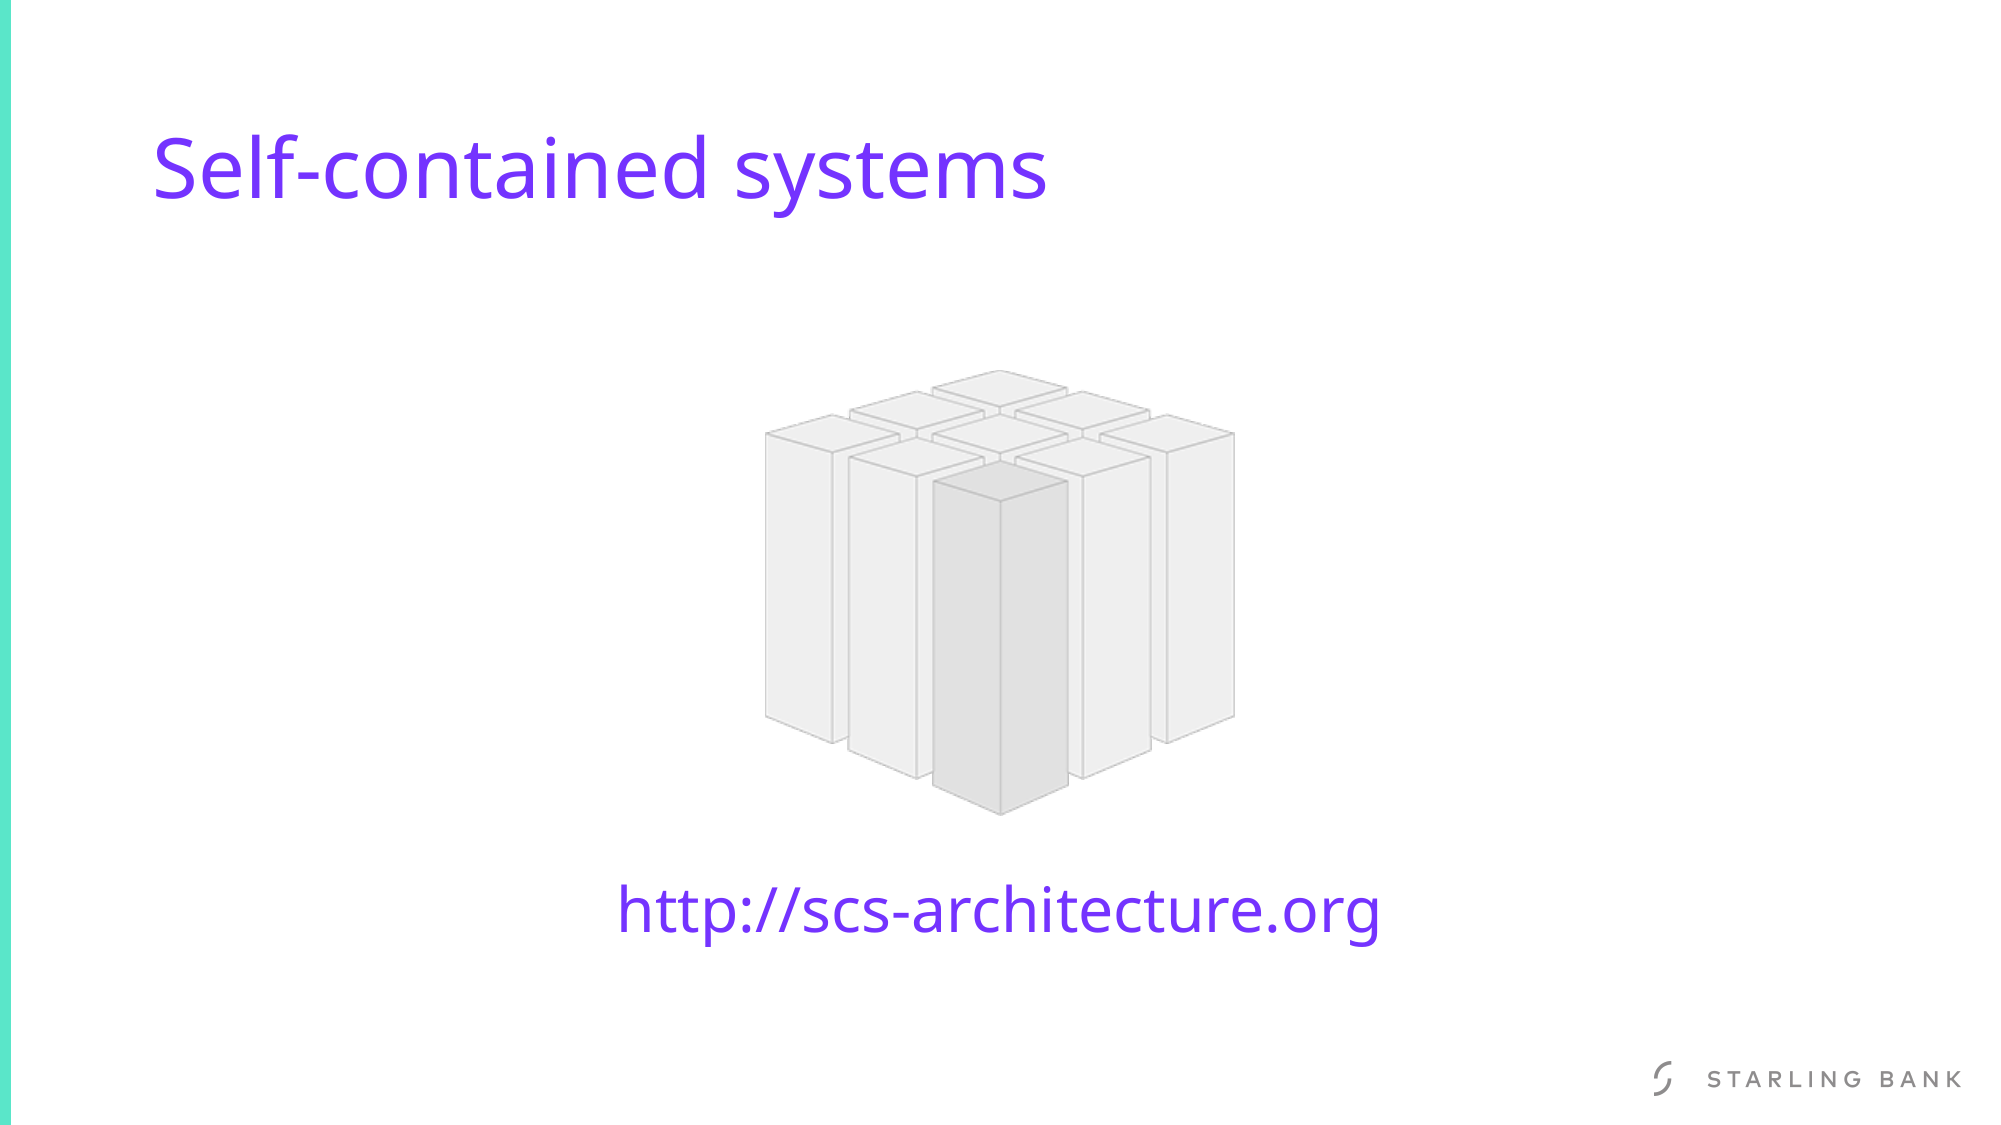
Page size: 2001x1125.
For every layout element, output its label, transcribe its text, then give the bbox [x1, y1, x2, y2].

picture [1654, 1060, 1961, 1096]
text_box [0, 0, 11, 1125]
title Self-contained systems [137, 62, 1863, 281]
picture [765, 370, 1235, 817]
list http://scs-architecture.org [516, 870, 1484, 976]
